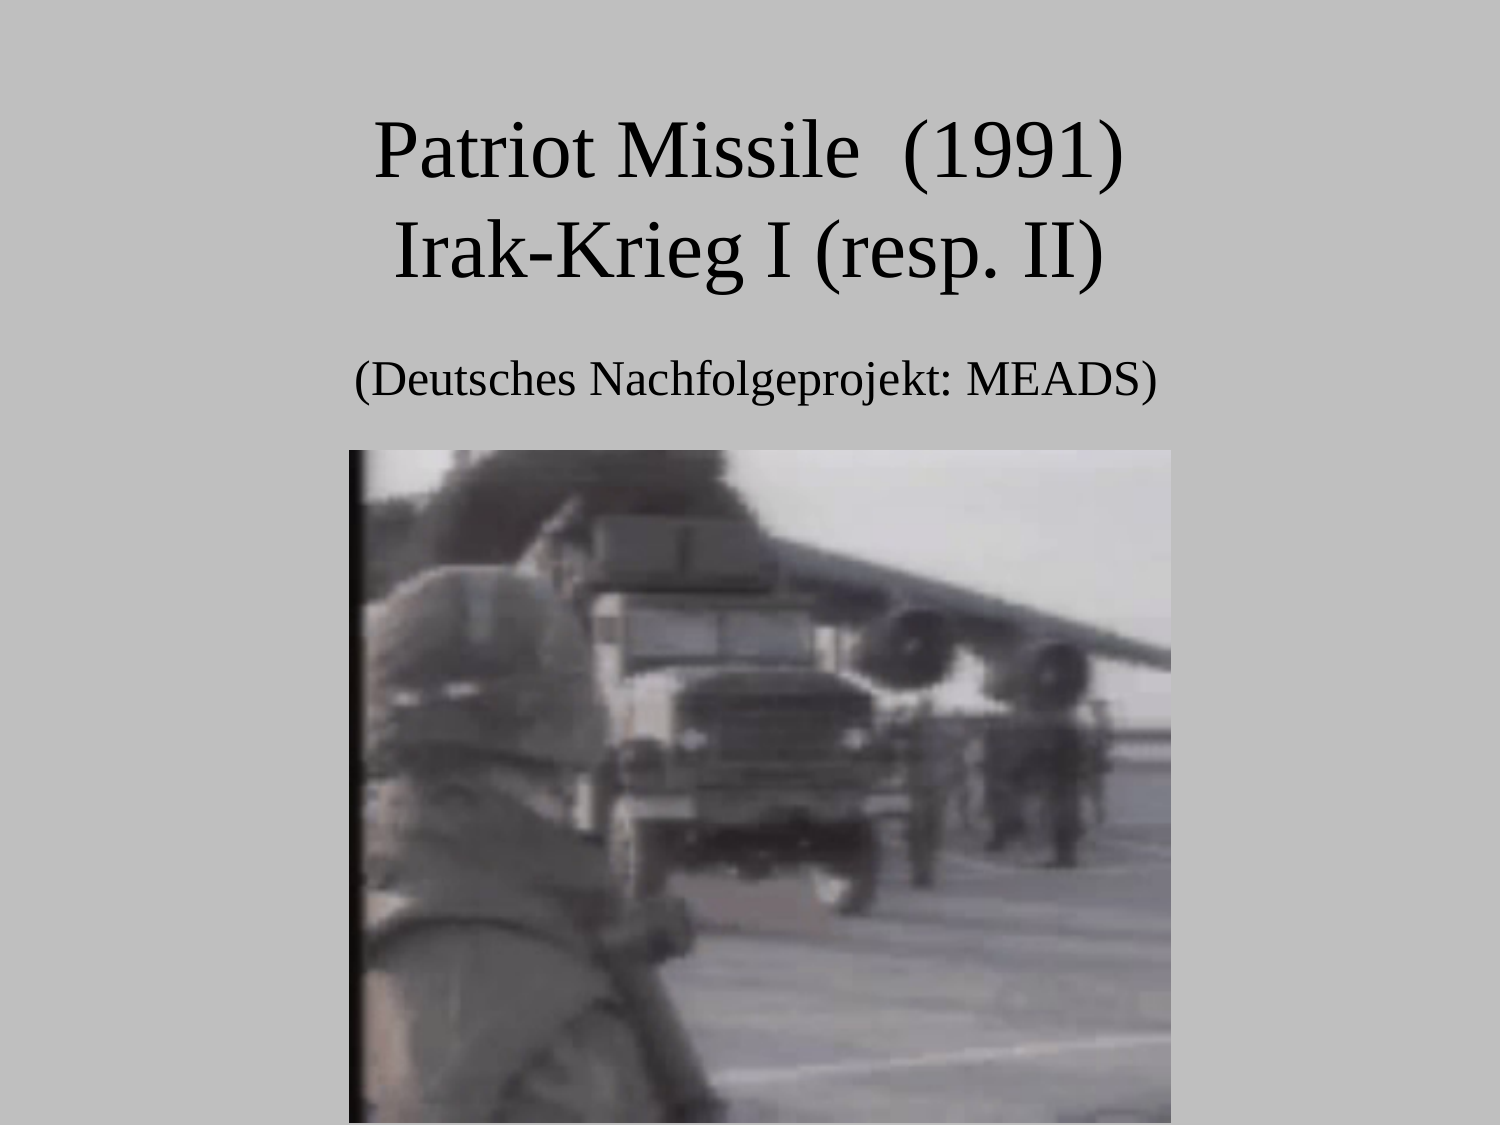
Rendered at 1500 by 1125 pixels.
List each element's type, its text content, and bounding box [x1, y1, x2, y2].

text_box (Deutsches Nachfolgeprojekt: MEADS) [340, 338, 1174, 413]
title Patriot Missile (1991) Irak-Krieg I (resp. II) [112, 99, 1388, 288]
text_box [348, 449, 1172, 1124]
